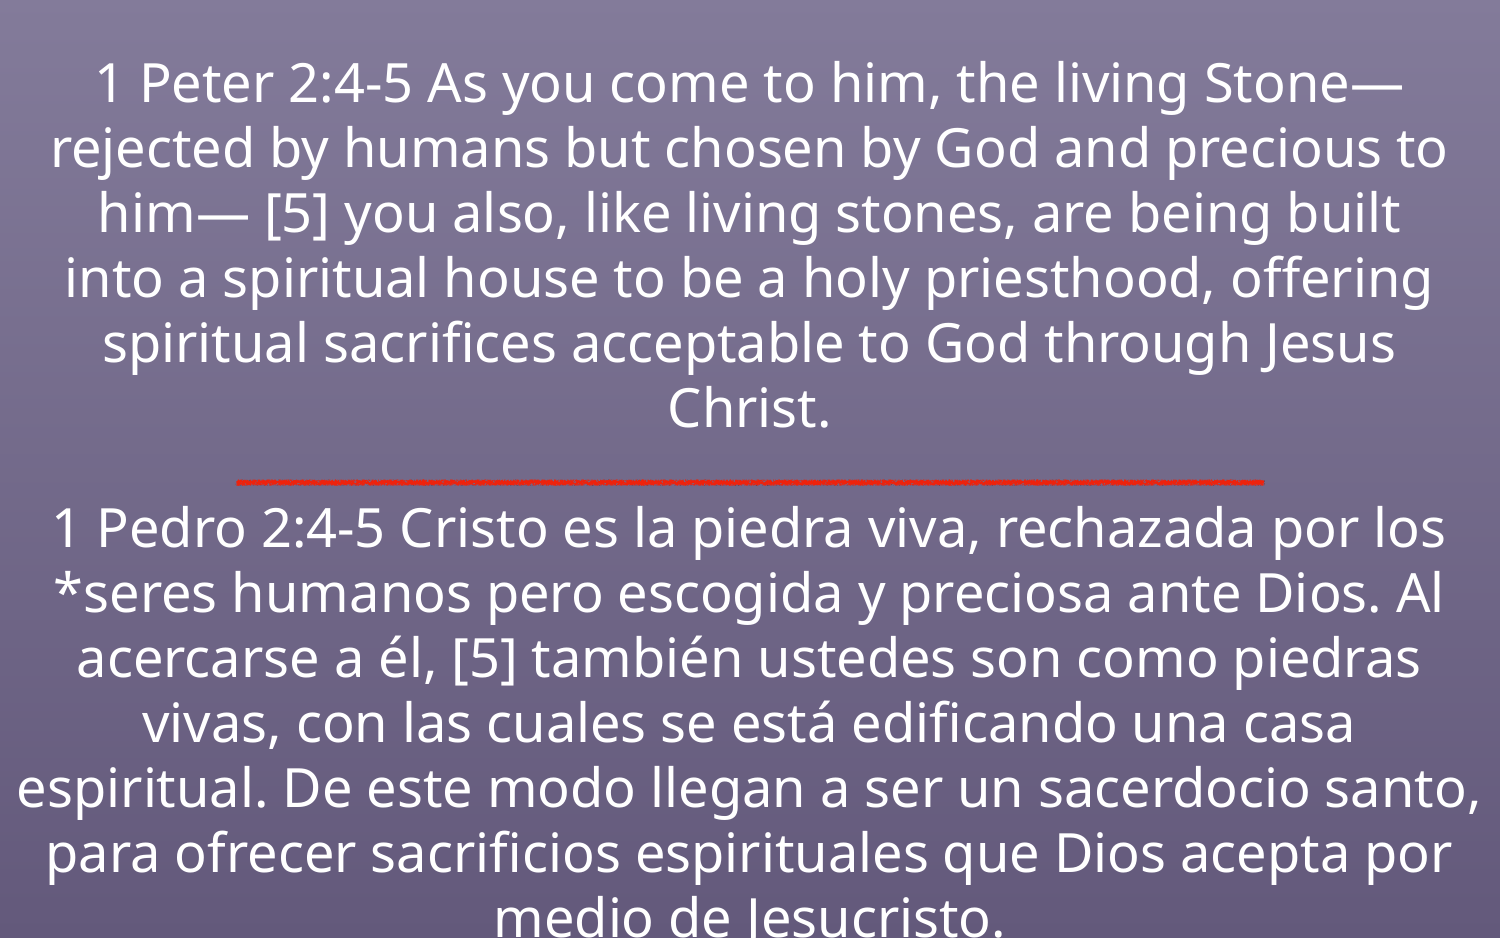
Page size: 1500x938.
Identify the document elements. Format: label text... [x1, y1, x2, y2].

title 1 Peter 2:4-5 As you come to him, the living Stone—rejected by humans but chosen by God and precious to him— [5] you also, like living stones, are being built into a spiritual house to be a holy priesthood, offering spiritual sacrifices acceptable to God through Jesus Christ. [33, 35, 1467, 475]
list 1 Pedro 2:4-5 Cristo es la piedra viva, rechazada por los *seres humanos pero escogida y preciosa ante Dios. Al acercarse a él, [5] también ustedes son como piedras vivas, con las cuales se está edificando una casa espiritual. De este modo llegan a ser un sacerdocio santo, para ofrecer sacrificios espirituales que Dios acepta por medio de Jesucristo. [0, 481, 1500, 870]
picture [232, 479, 1268, 486]
